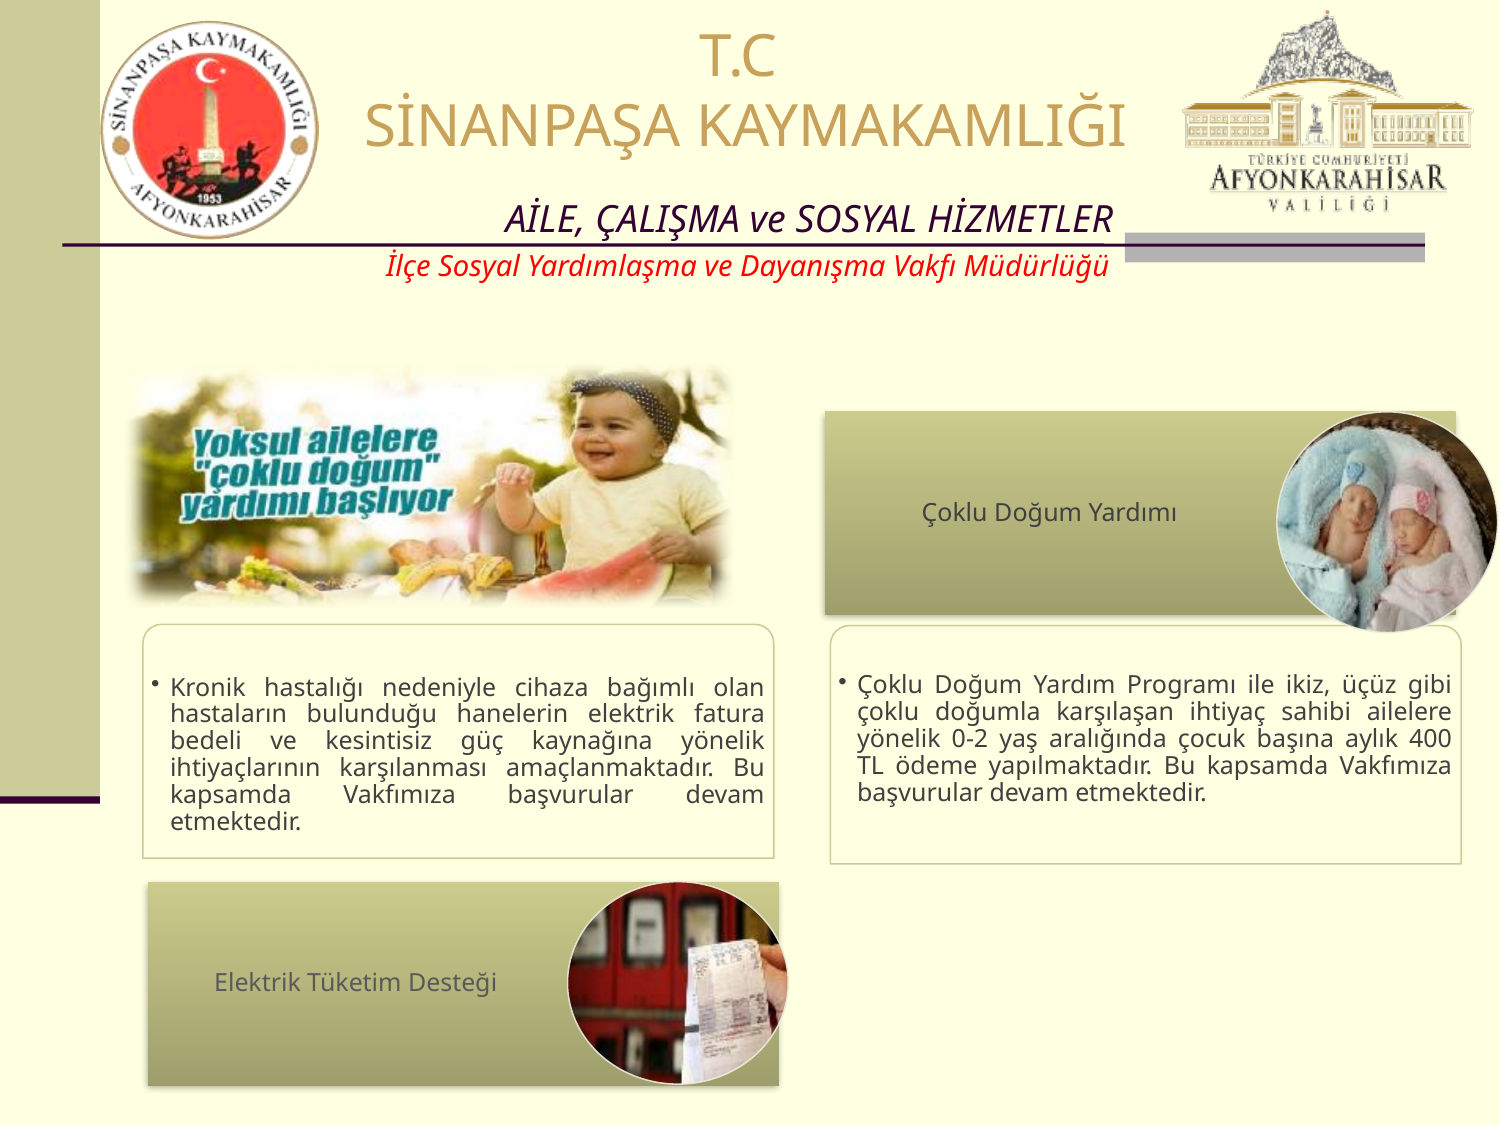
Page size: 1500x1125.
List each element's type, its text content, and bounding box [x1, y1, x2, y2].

text_box T.C SİNANPAŞA KAYMAKAMLIĞI [323, 23, 1167, 165]
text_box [78, 411, 1500, 1117]
text_box İlçe Sosyal Yardımlaşma ve Dayanışma Vakfı Müdürlüğü [371, 231, 1167, 291]
text_box AİLE, ÇALIŞMA ve SOSYAL HİZMETLER [461, 149, 1237, 248]
picture [100, 20, 320, 240]
picture [123, 361, 735, 411]
picture [1172, 6, 1480, 220]
